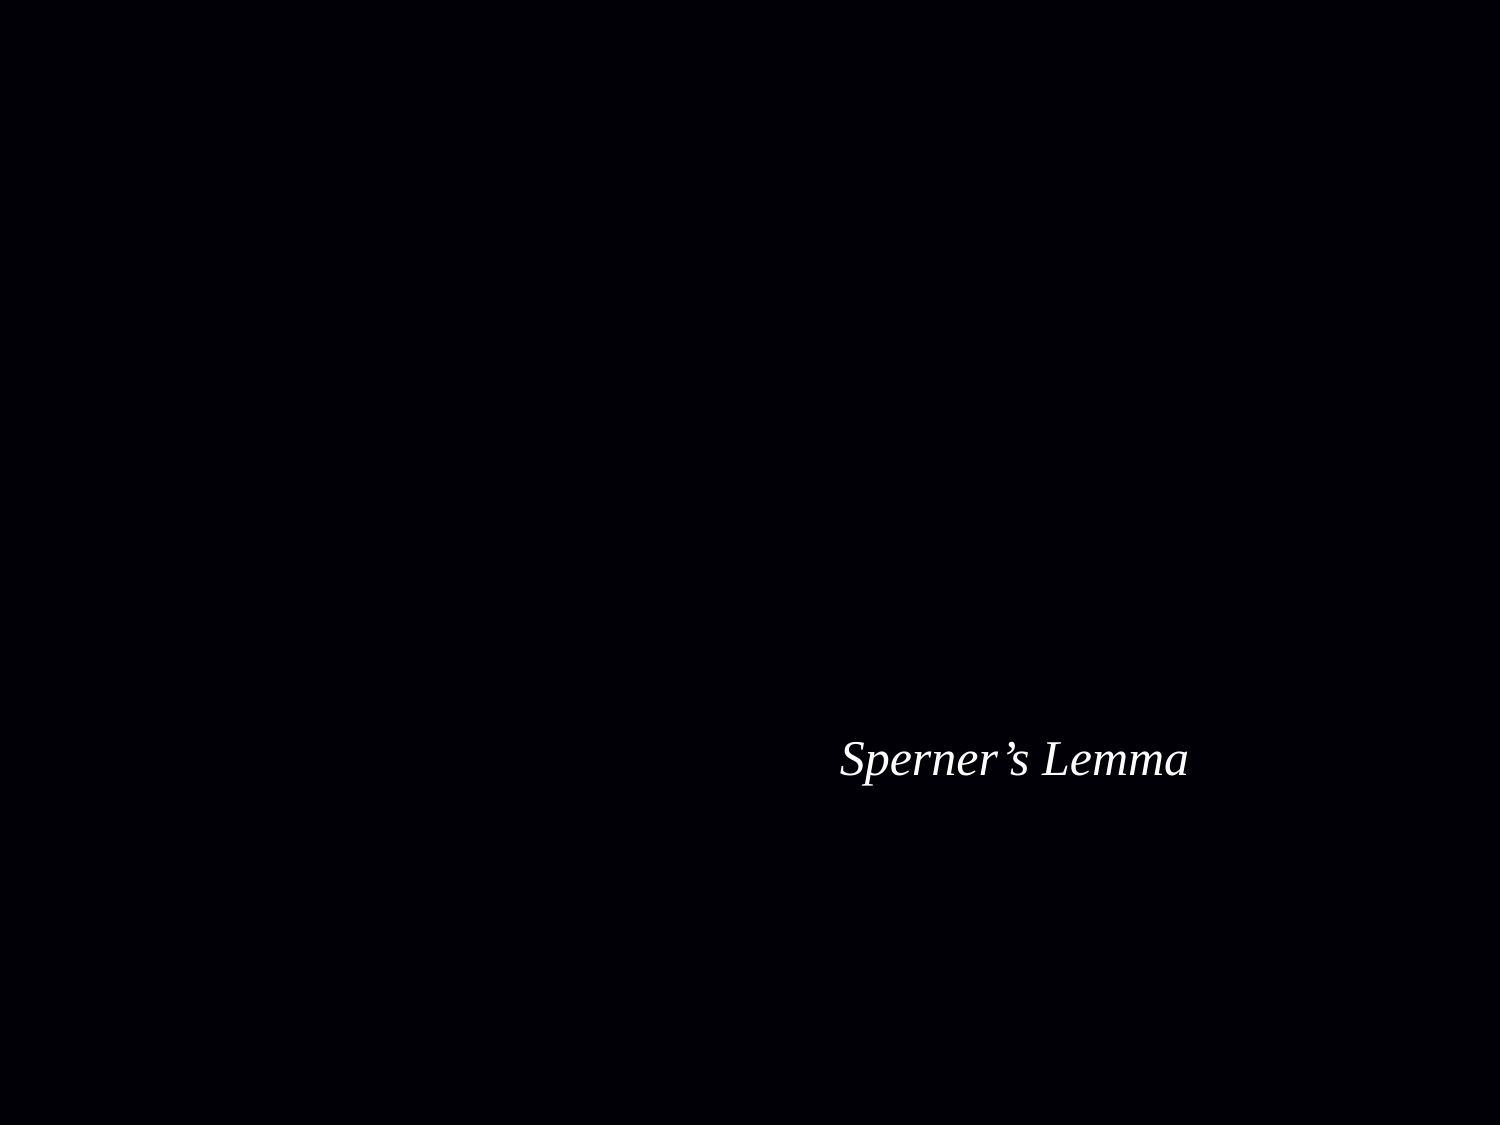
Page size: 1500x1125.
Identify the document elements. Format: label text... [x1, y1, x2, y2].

text_box Sperner’s Lemma [825, 717, 1228, 793]
